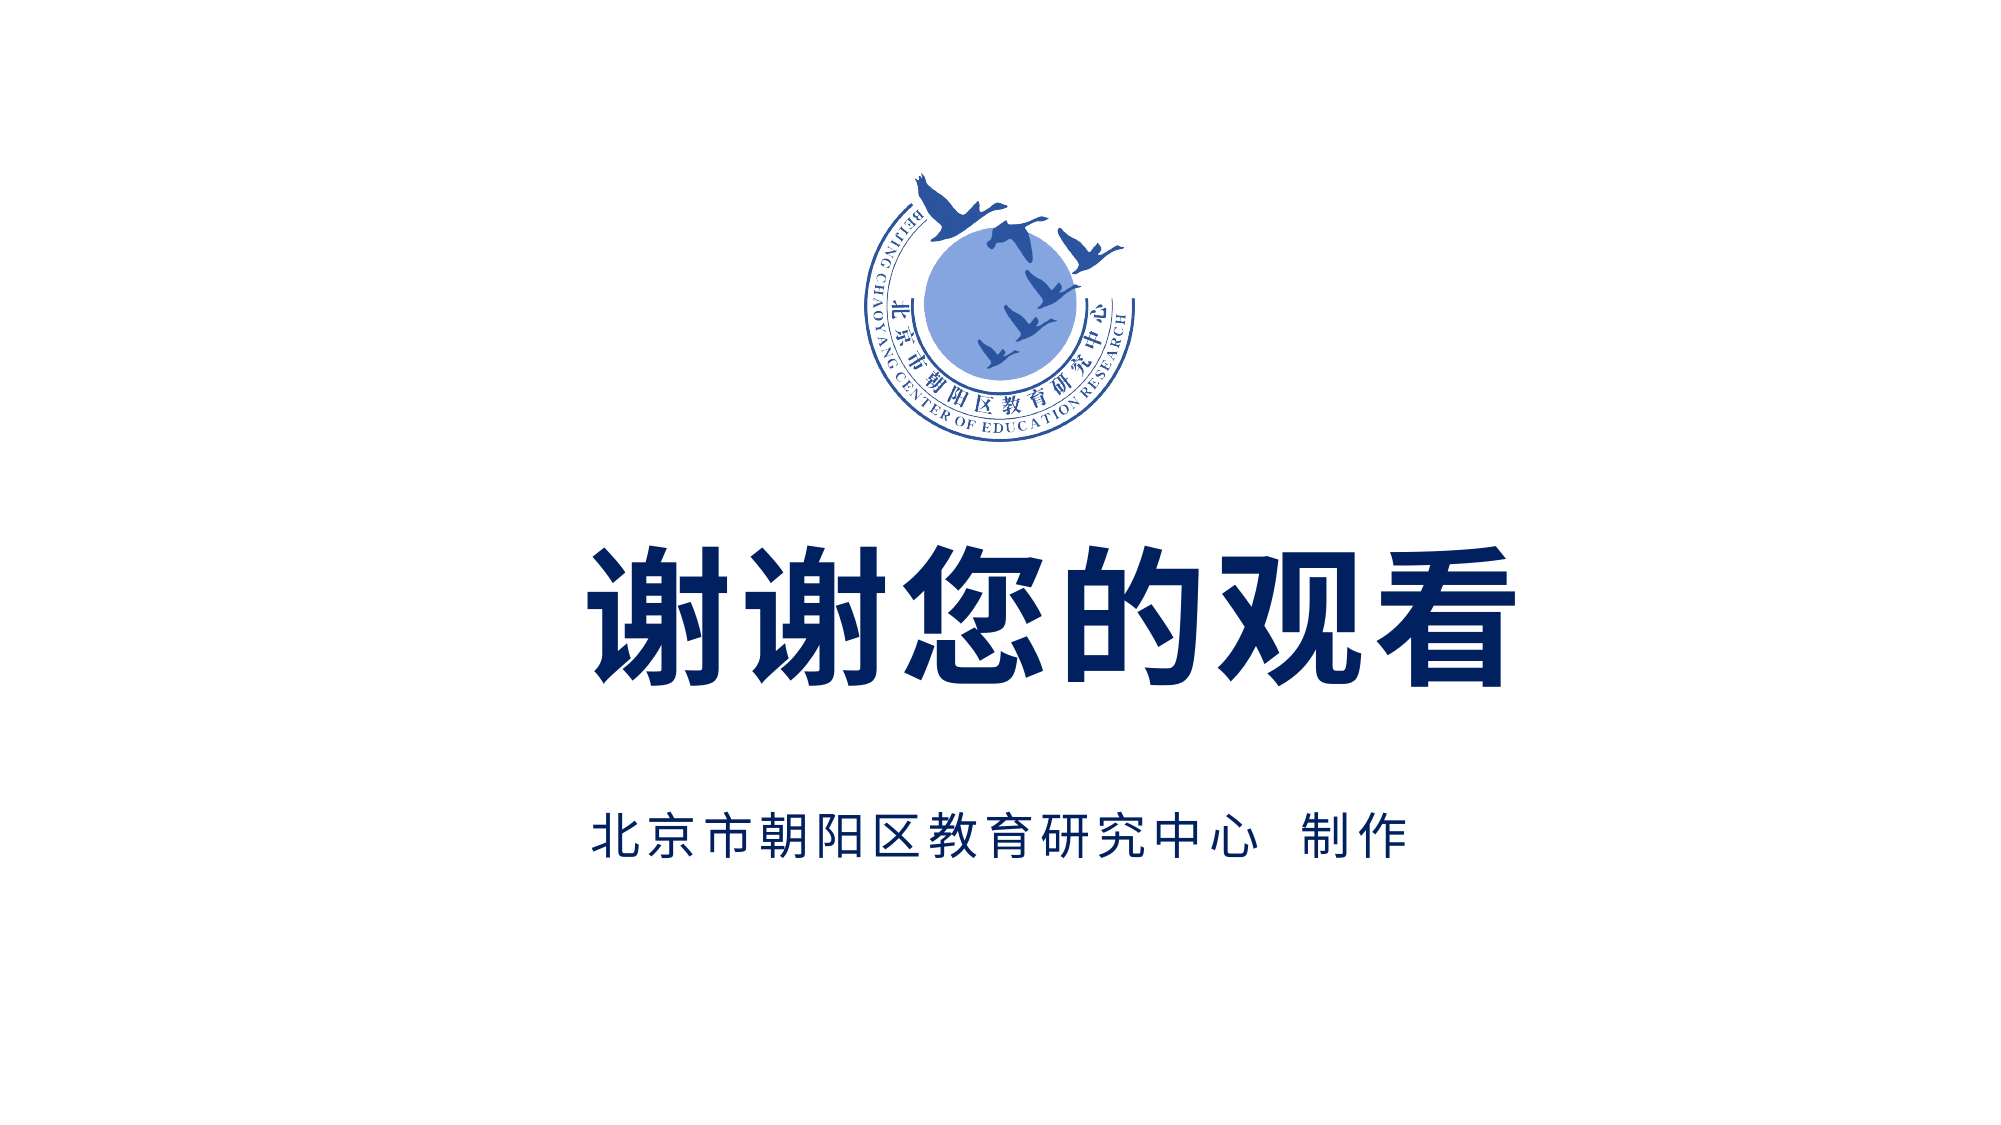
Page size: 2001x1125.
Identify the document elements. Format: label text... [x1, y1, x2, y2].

text_box 北京市朝阳区教育研究中心 制作 [575, 767, 1496, 872]
text_box 谢谢您的观看 [519, 516, 1539, 711]
picture [864, 173, 1135, 442]
